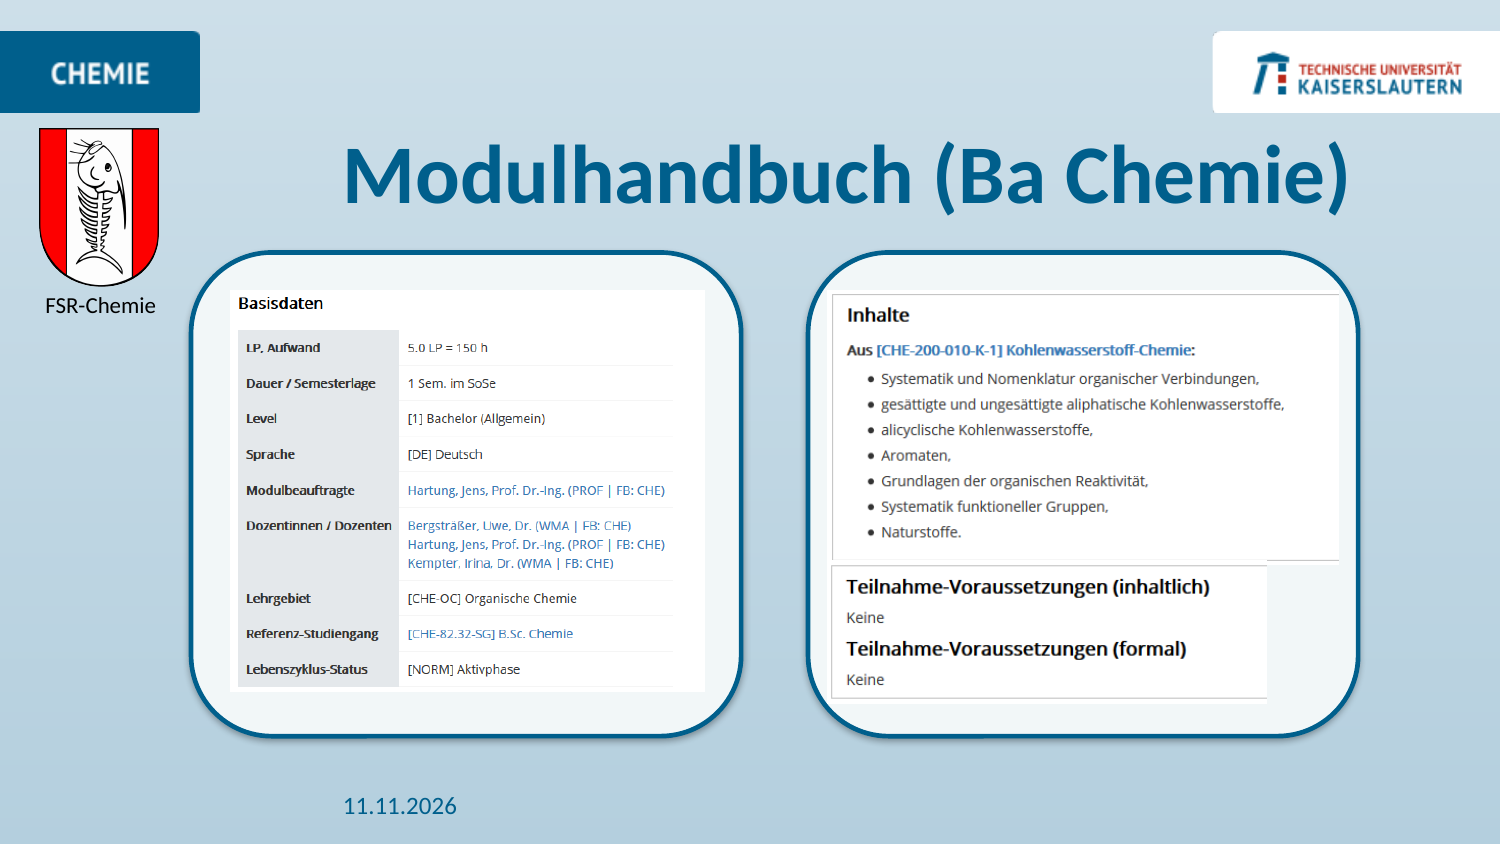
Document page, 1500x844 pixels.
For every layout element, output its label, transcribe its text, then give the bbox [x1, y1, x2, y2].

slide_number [327, 782, 678, 827]
picture [39, 128, 159, 287]
picture [229, 290, 705, 693]
text_box [190, 251, 742, 737]
picture [827, 290, 1339, 704]
text_box FSR-Chemie [30, 282, 204, 326]
title Modulhandbuch (Ba Chemie) [327, 112, 1425, 253]
text_box [807, 251, 1359, 737]
